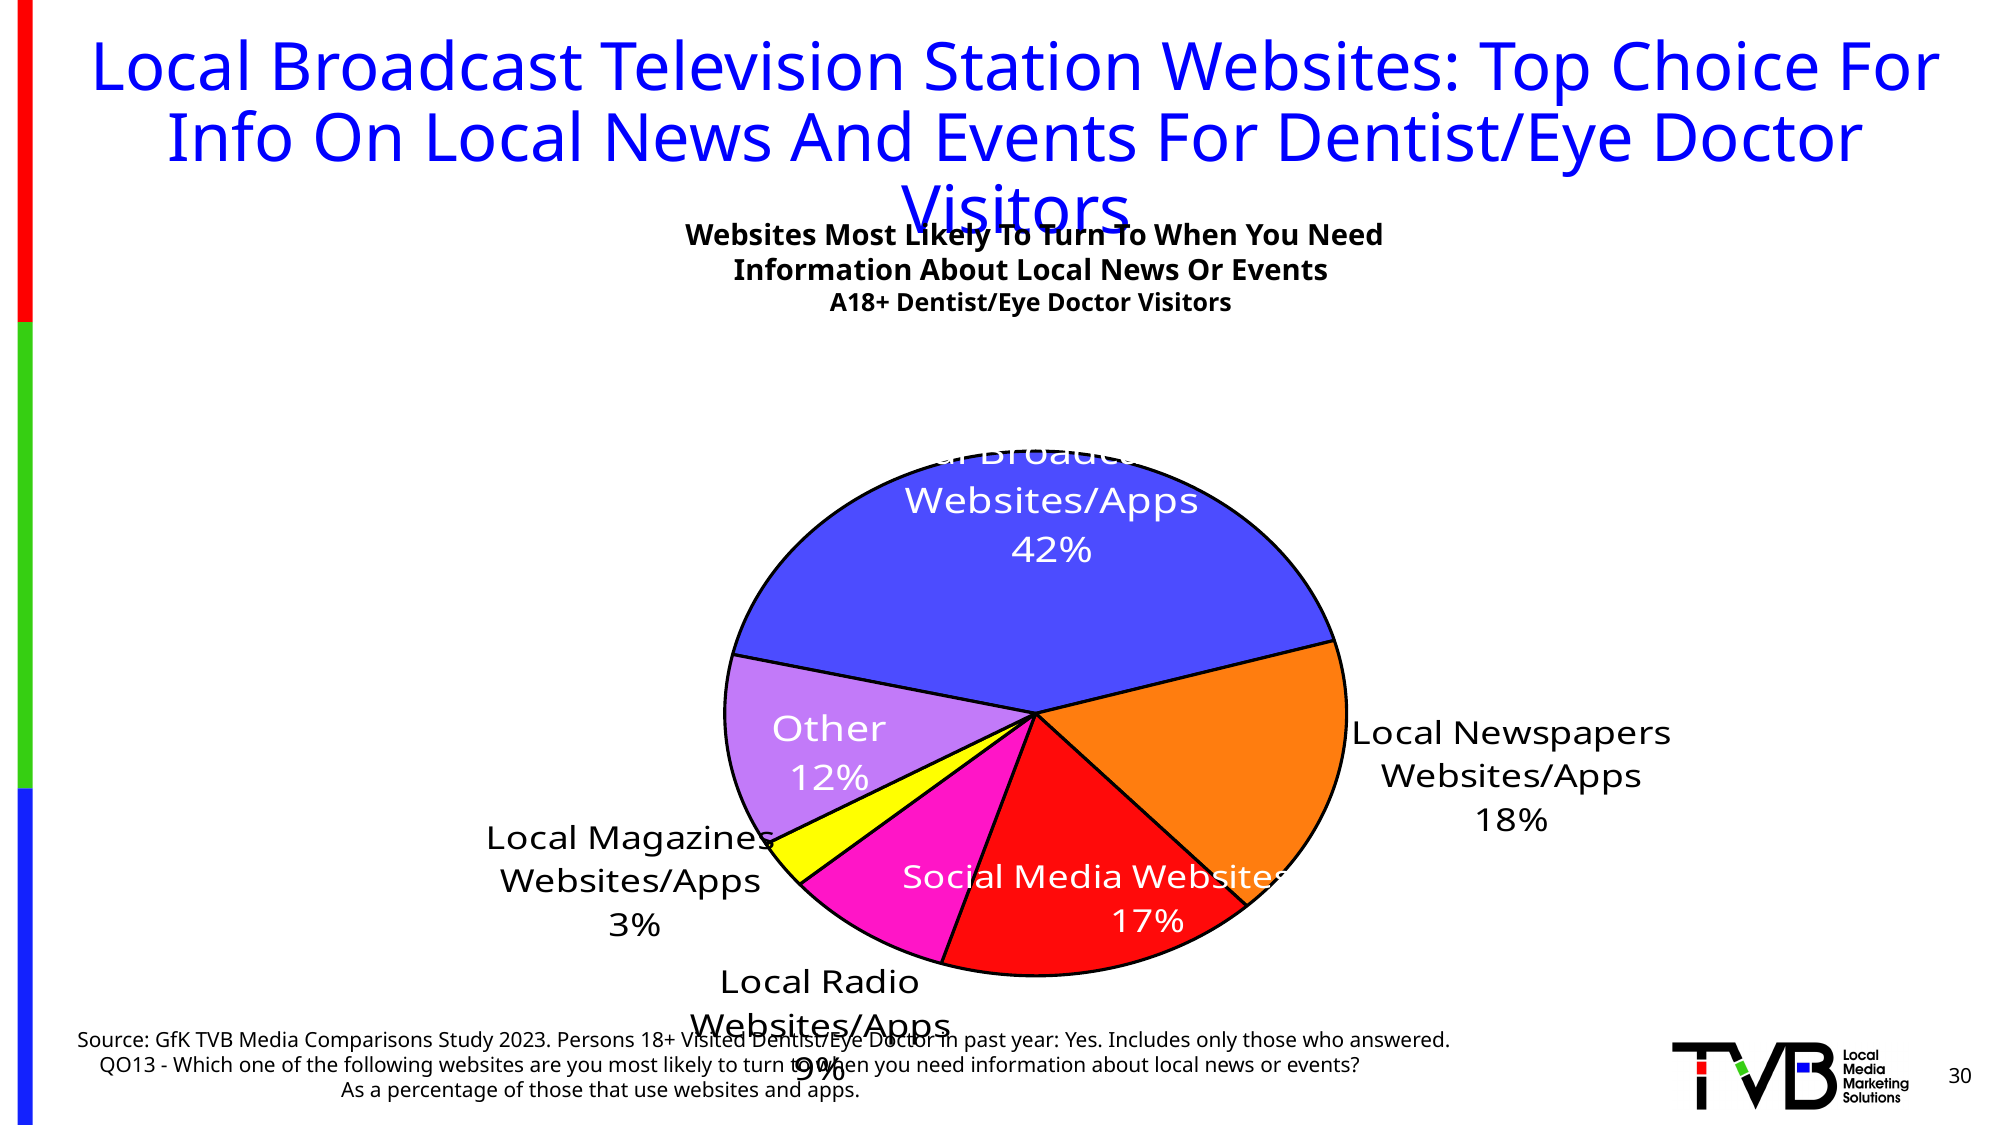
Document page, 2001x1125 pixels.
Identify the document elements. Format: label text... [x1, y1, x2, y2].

picture [1808, 1042, 1909, 1110]
chart [255, 297, 1808, 1125]
text_box Websites Most Likely To Turn To When You Need Information About Local News Or Events A18+ Dentist/Eye Doctor Visitors [612, 208, 1450, 295]
slide_number 30 [1824, 1046, 1988, 1107]
title Local Broadcast Television Station Websites: Top Choice For Info On Local News And Events For Dentist/Eye Doctor Visitors [46, 24, 1988, 186]
list Source: GfK TVB Media Comparisons Study 2023. Persons 18+ Visited Dentist/Eye Doctor in past year: Yes. Includes only those who answered. QO13 - Which one of the following websites are you most likely to turn to when you need information about local news or events? As a percentage of those that use websites and apps. [62, 1018, 249, 1110]
